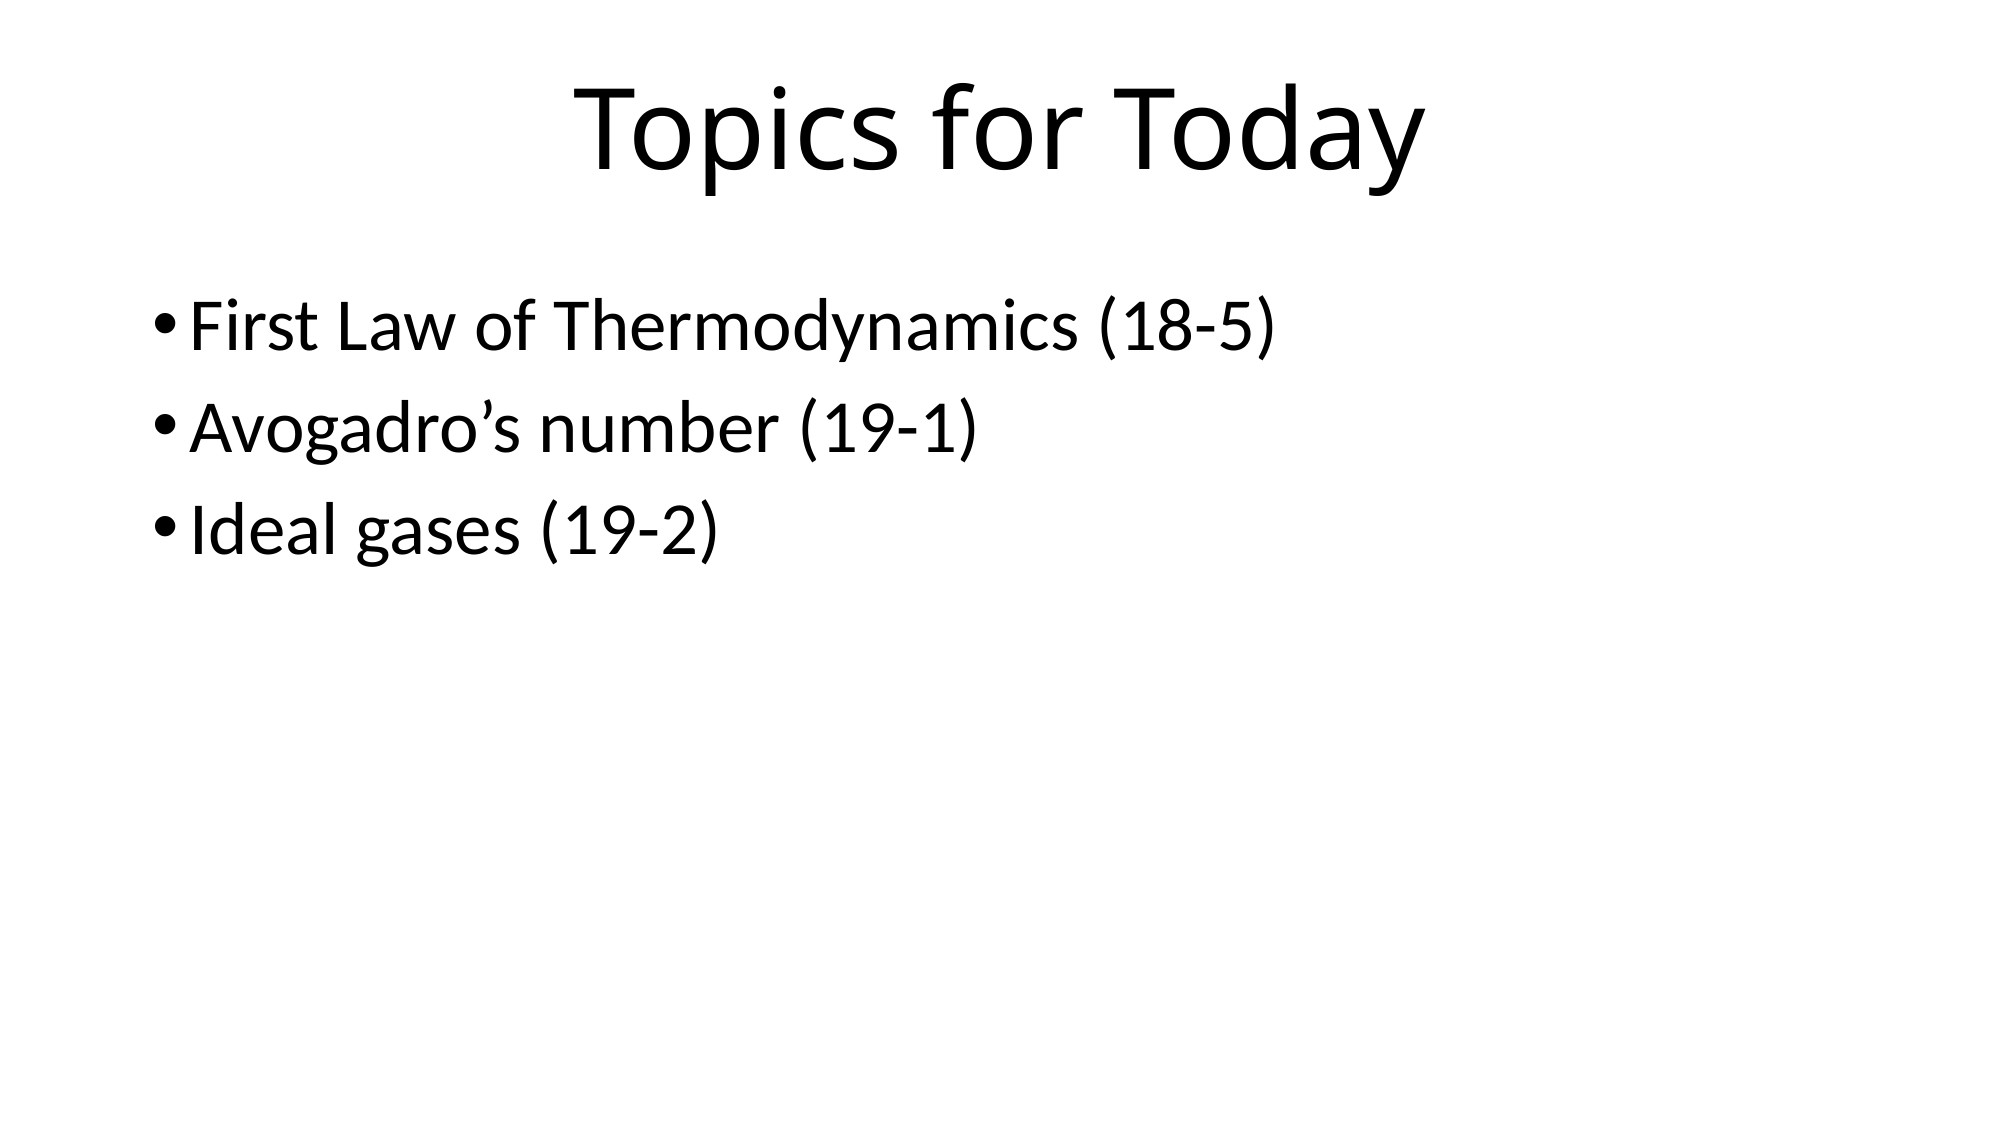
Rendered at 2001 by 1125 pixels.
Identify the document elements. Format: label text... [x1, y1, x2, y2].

title Topics for Today [137, 0, 1863, 266]
list First Law of Thermodynamics (18-5) Avogadro’s number (19-1) Ideal gases (19-2) [137, 278, 1863, 1060]
